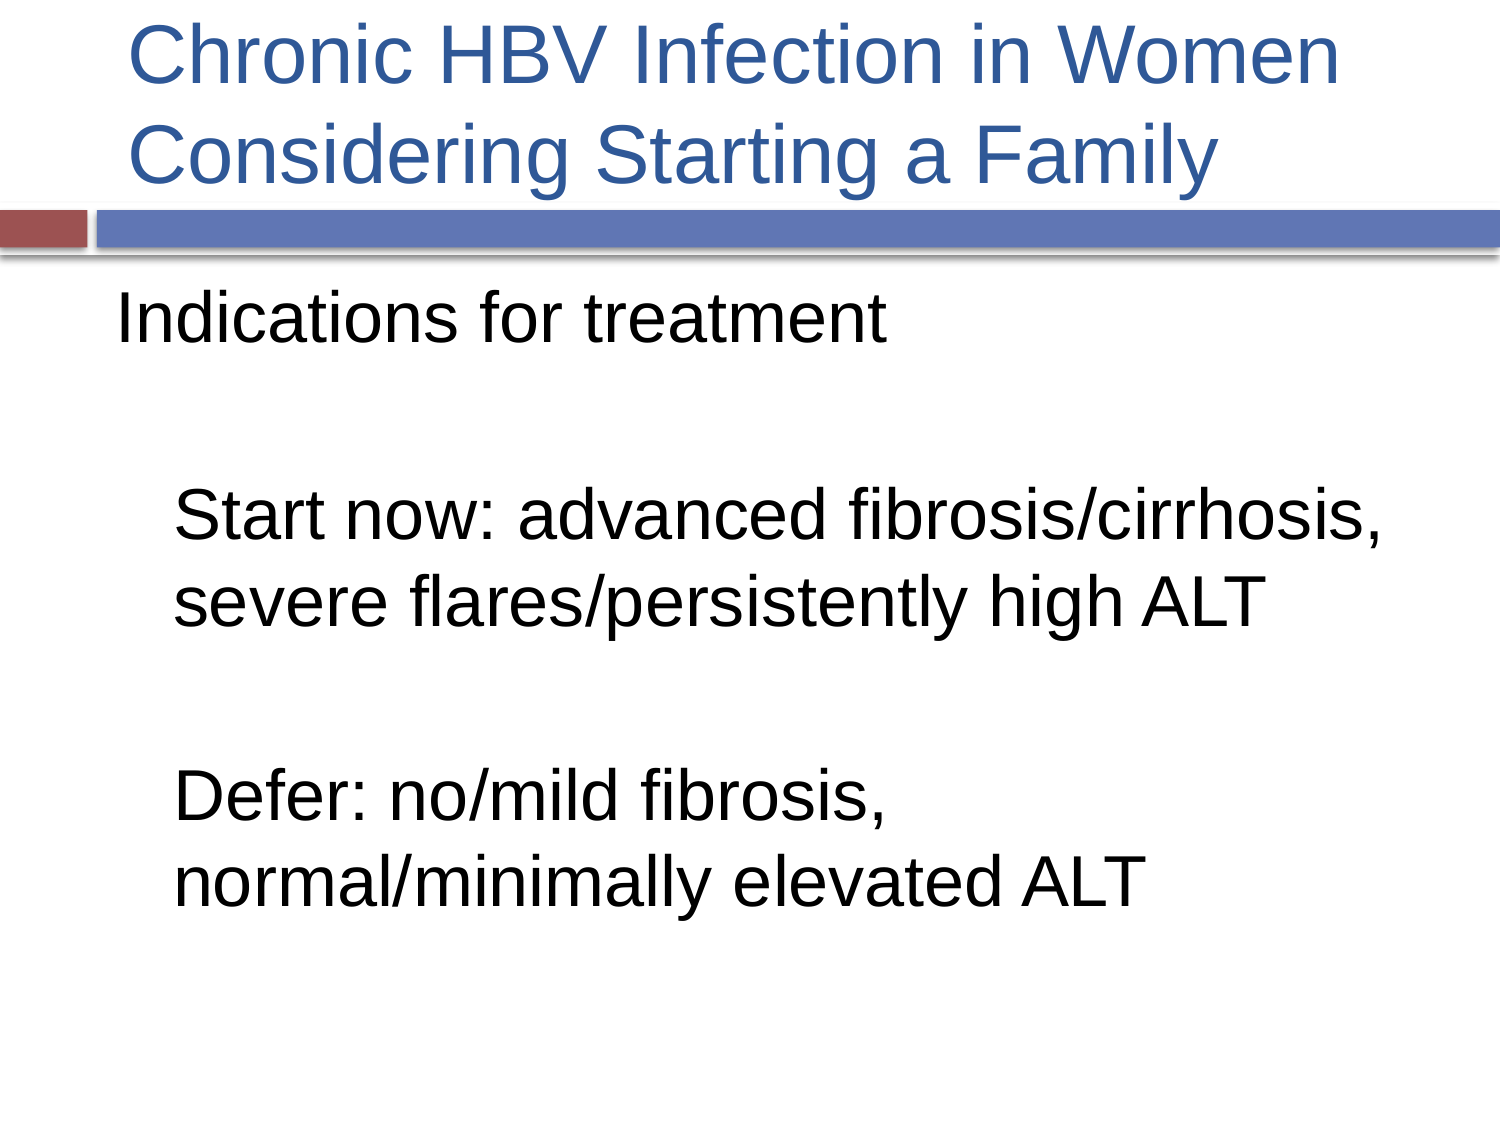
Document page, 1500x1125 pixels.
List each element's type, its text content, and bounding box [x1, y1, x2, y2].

title Chronic HBV Infection in Women Considering Starting a Family [112, 0, 1438, 200]
list Indications for treatment Start now: advanced fibrosis/cirrhosis, severe flares/persistently high ALT Defer: no/mild fibrosis, normal/minimally elevated ALT [100, 262, 1438, 1000]
